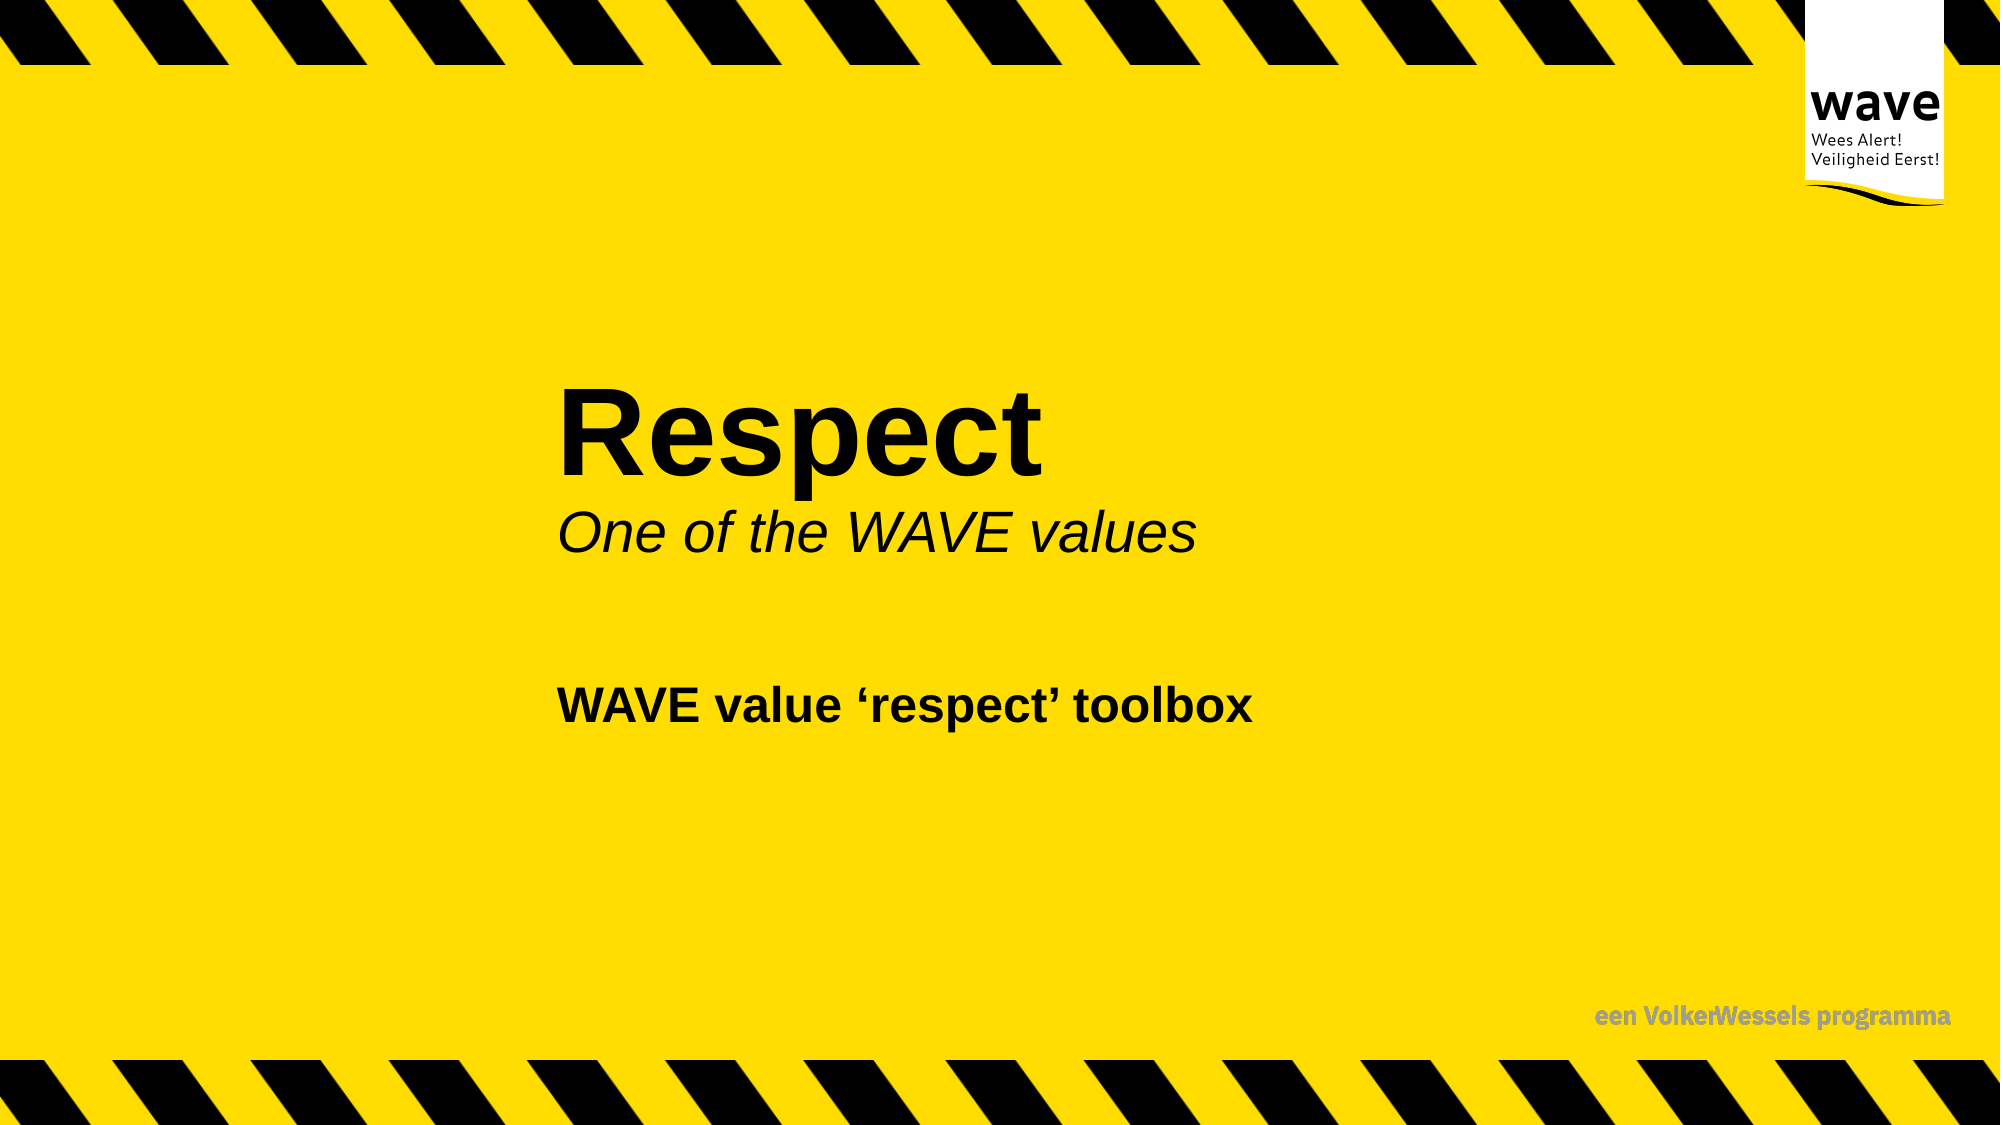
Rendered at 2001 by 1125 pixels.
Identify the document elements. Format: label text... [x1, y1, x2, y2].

picture [0, 0, 2000, 206]
title Respect One of the WAVE values [541, 181, 1907, 573]
picture [1589, 1003, 1957, 1032]
subtitle WAVE value ‘respect’ toolbox [541, 590, 1907, 863]
picture [0, 1060, 2000, 1125]
